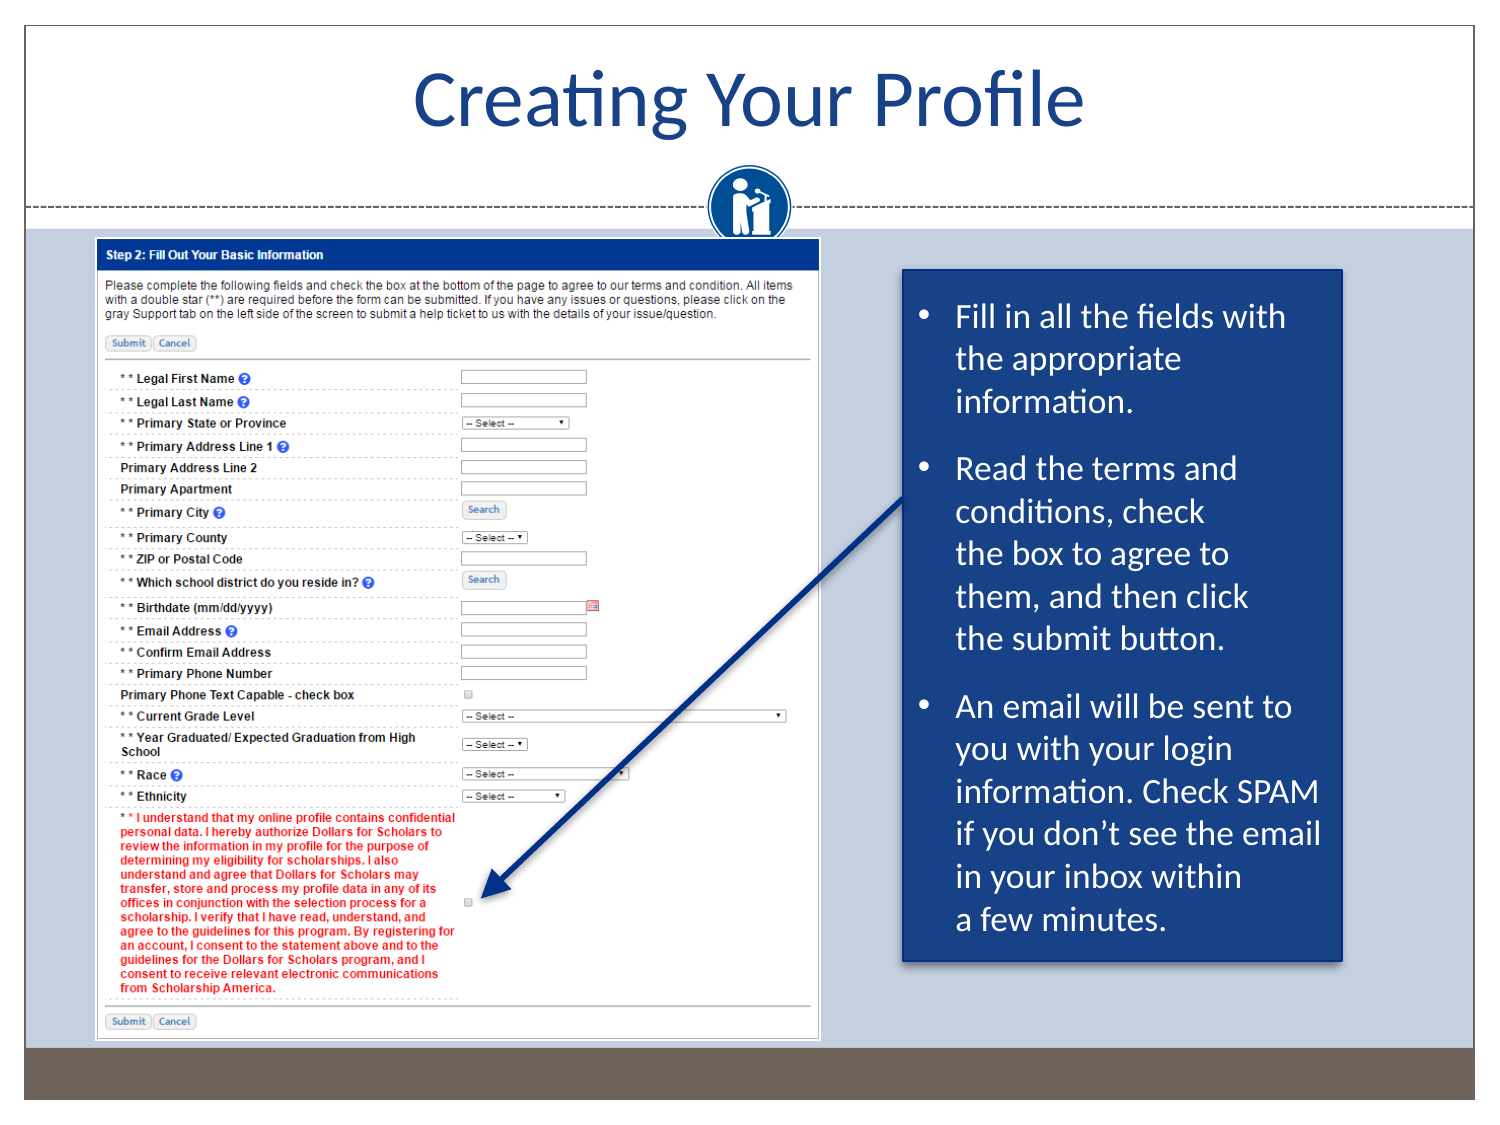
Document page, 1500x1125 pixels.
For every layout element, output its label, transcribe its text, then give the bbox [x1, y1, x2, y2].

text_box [480, 498, 904, 899]
text_box Fill in all the fields with the appropriate information. Read the terms and conditions, check the box to agree to them, and then click the submit button. An email will be sent to you with your login information. Check SPAM if you don’t see the email in your inbox within a few minutes. [902, 269, 1343, 962]
picture [95, 163, 821, 1041]
title Creating Your Profile [0, 0, 1500, 151]
